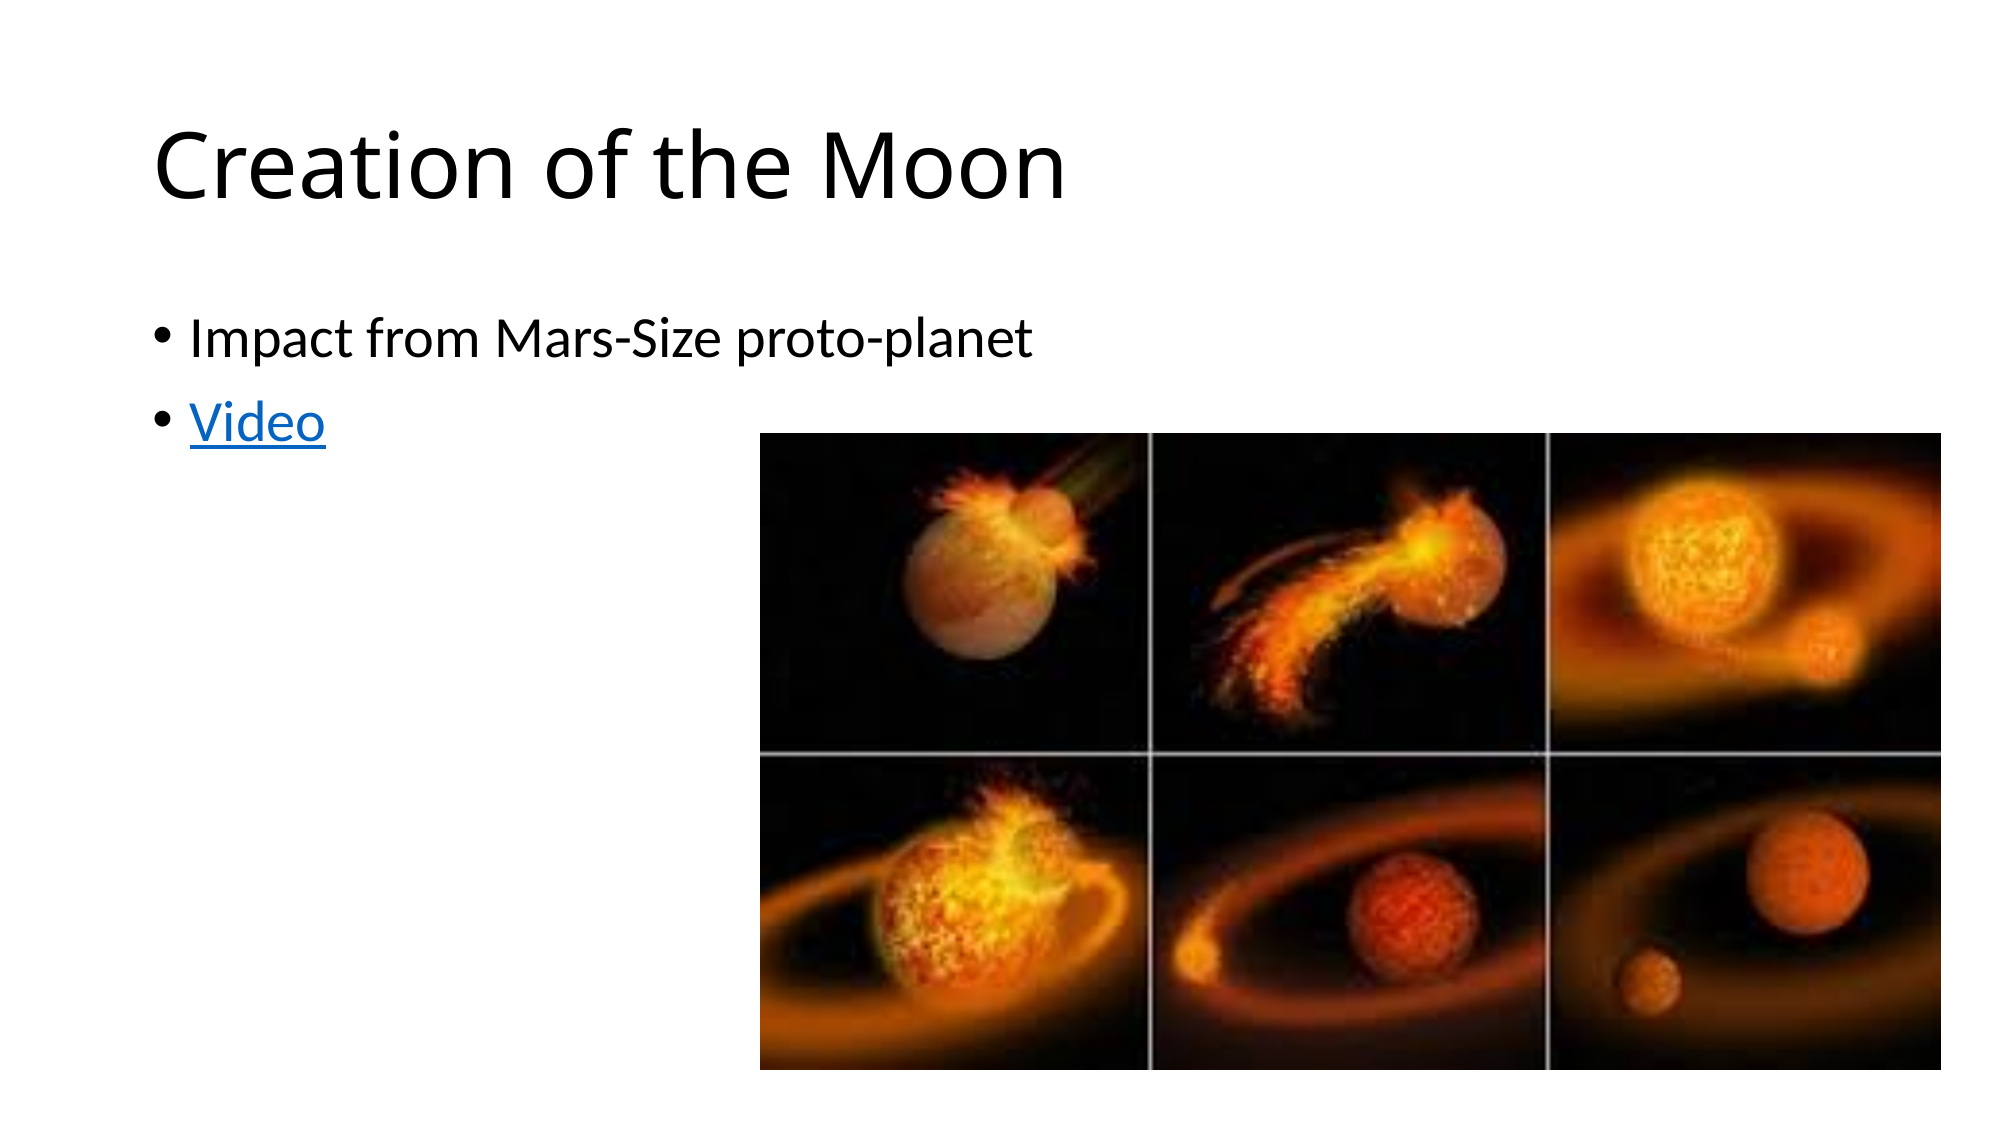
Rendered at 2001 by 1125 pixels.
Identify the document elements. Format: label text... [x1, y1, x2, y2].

list Impact from Mars-Size proto-planet Video [137, 299, 1863, 1014]
picture [760, 433, 1941, 1070]
title Creation of the Moon [137, 59, 1863, 278]
